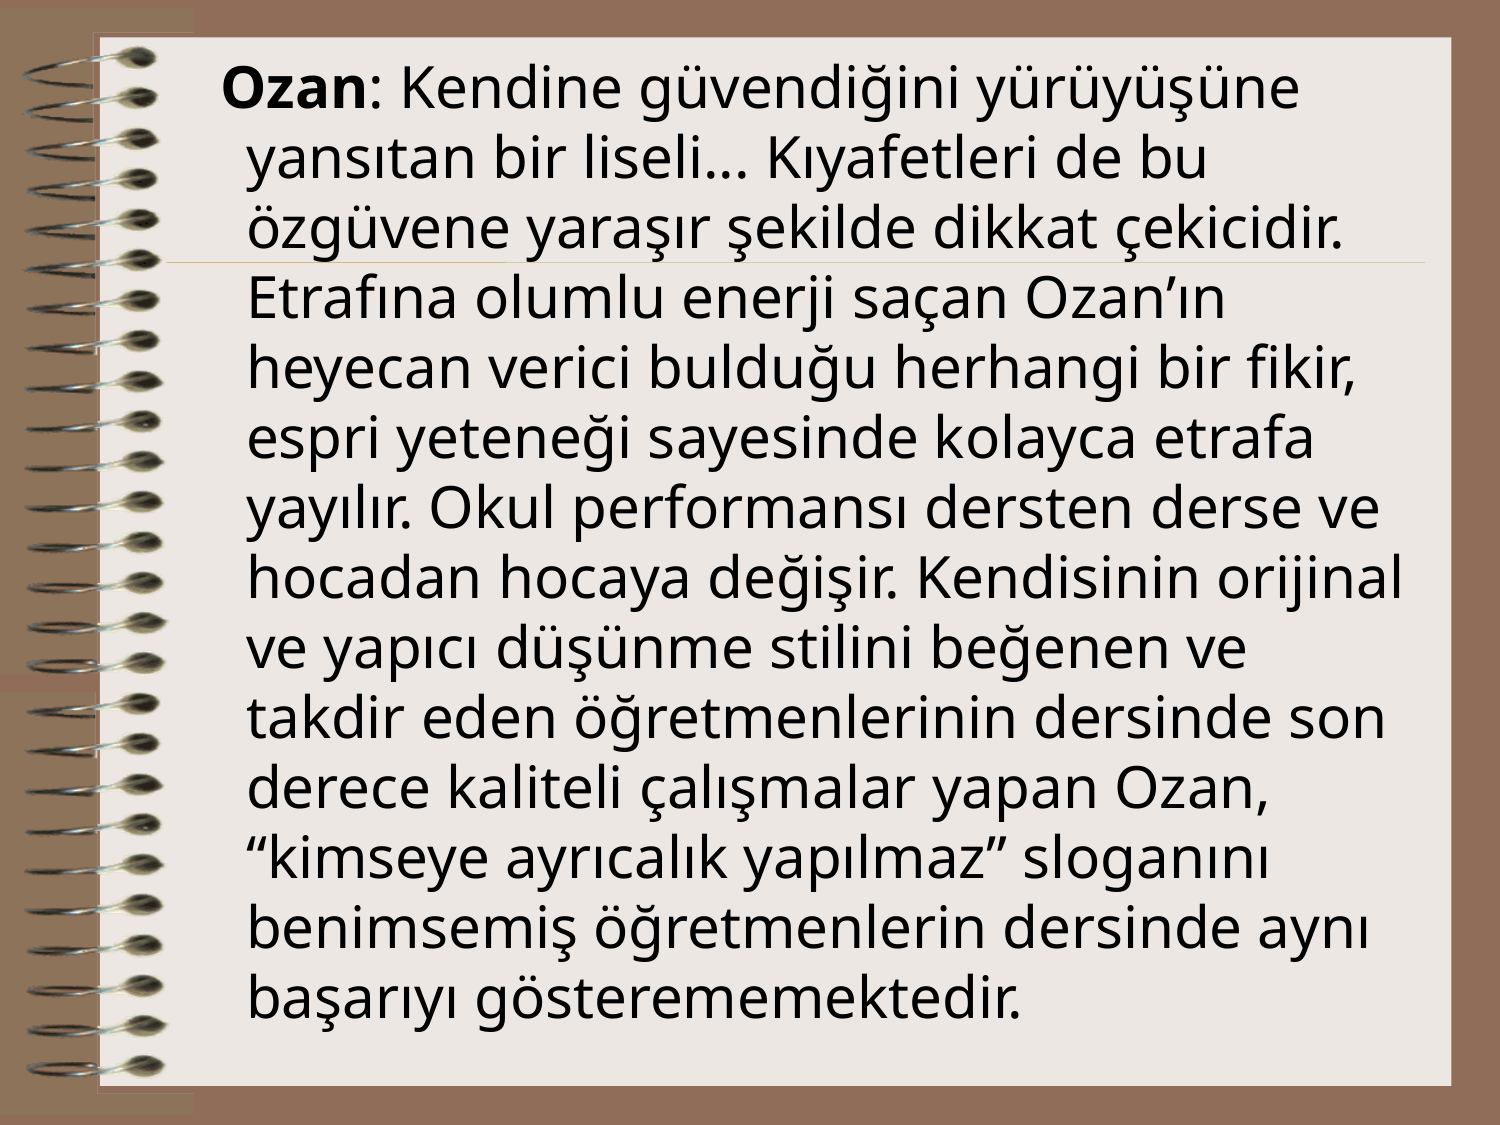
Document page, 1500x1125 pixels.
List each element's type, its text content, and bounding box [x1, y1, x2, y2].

picture [0, 692, 174, 1115]
list Ozan: Kendine güvendiğini yürüyüşüne yansıtan bir liseli... Kıyafetleri de bu özgüvene yaraşır şekilde dikkat çekicidir. Etrafına olumlu enerji saçan Ozan’ın heyecan verici bulduğu herhangi bir fikir, espri yeteneği sayesinde kolayca etrafa yayılır. Okul performansı dersten derse ve hocadan hocaya değişir. Kendisinin orijinal ve yapıcı düşünme stilini beğenen ve takdir eden öğretmenlerinin dersinde son derece kaliteli çalışmalar yapan Ozan, “kimseye ayrıcalık yapılmaz” sloganını benimsemiş öğretmenlerin dersinde aynı başarıyı gösterememektedir. [174, 42, 1426, 1125]
picture [0, 8, 194, 674]
